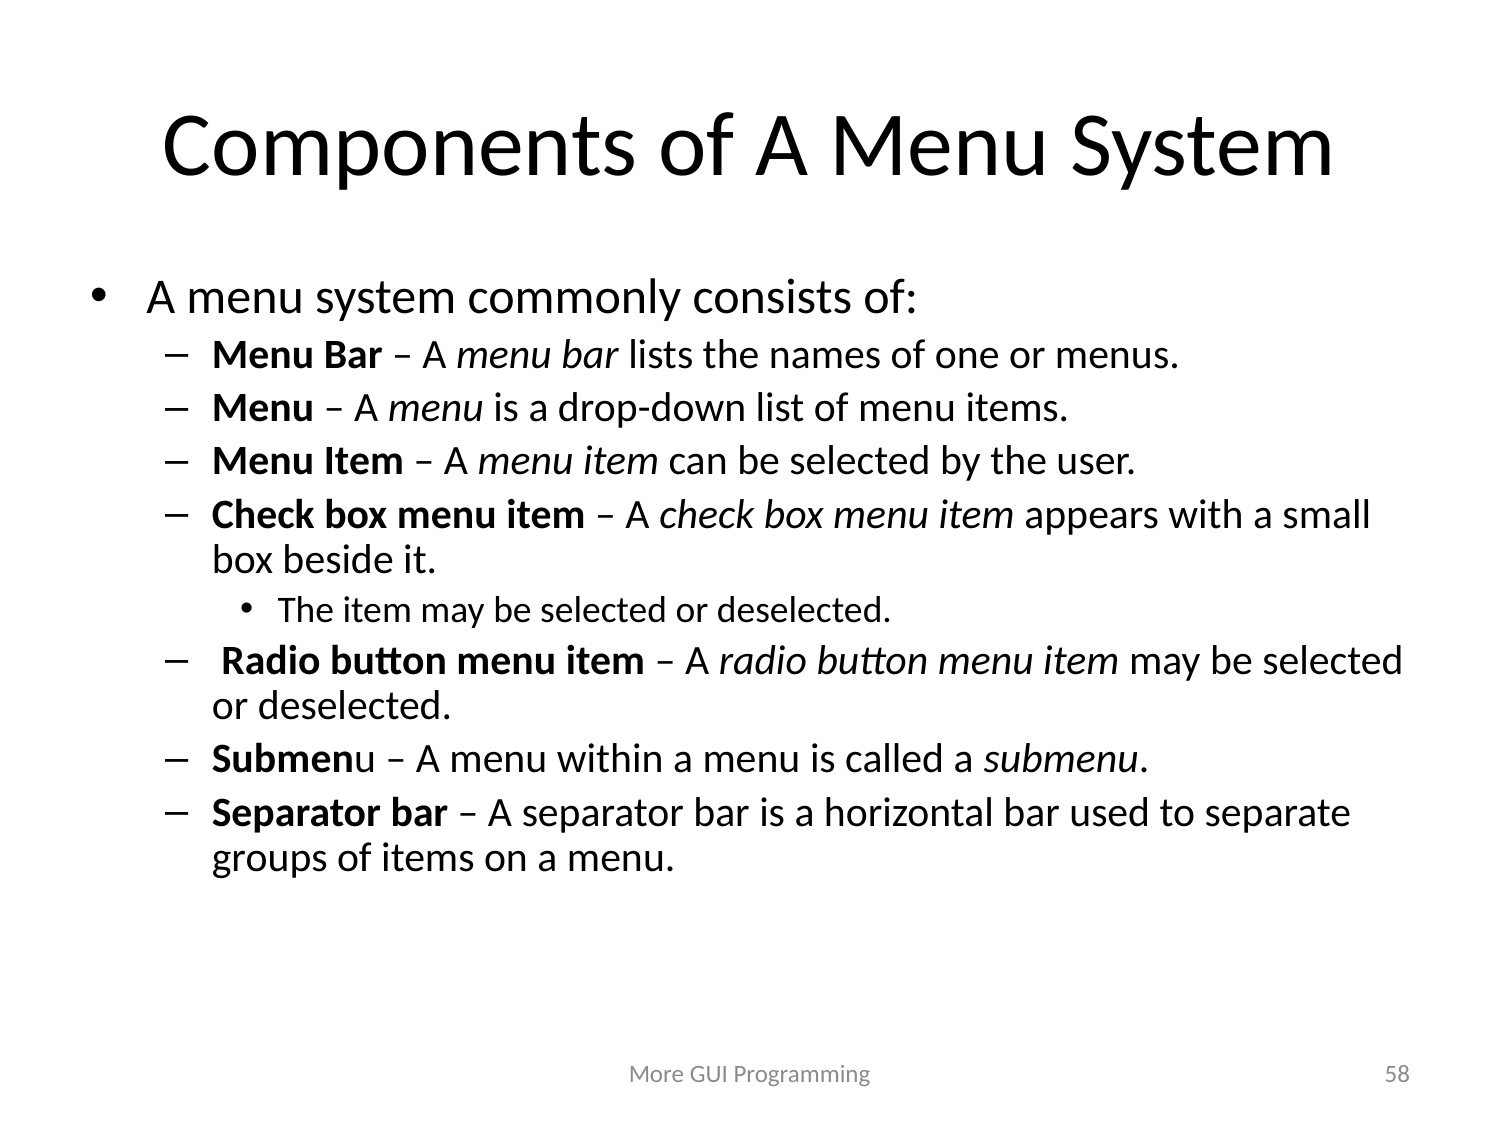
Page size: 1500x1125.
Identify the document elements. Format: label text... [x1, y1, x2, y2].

list A menu system commonly consists of: Menu Bar – A menu bar lists the names of one or menus. Menu – A menu is a drop-down list of menu items. Menu Item – A menu item can be selected by the user. Check box menu item – A check box menu item appears with a small box beside it. The item may be selected or deselected. Radio button menu item – A radio button menu item may be selected or deselected. Submenu – A menu within a menu is called a submenu. Separator bar – A separator bar is a horizontal bar used to separate groups of items on a menu. [75, 262, 1425, 1005]
footer More GUI Programming [512, 1042, 988, 1103]
slide_number 58 [1074, 1042, 1425, 1103]
title Components of A Menu System [75, 45, 1425, 233]
